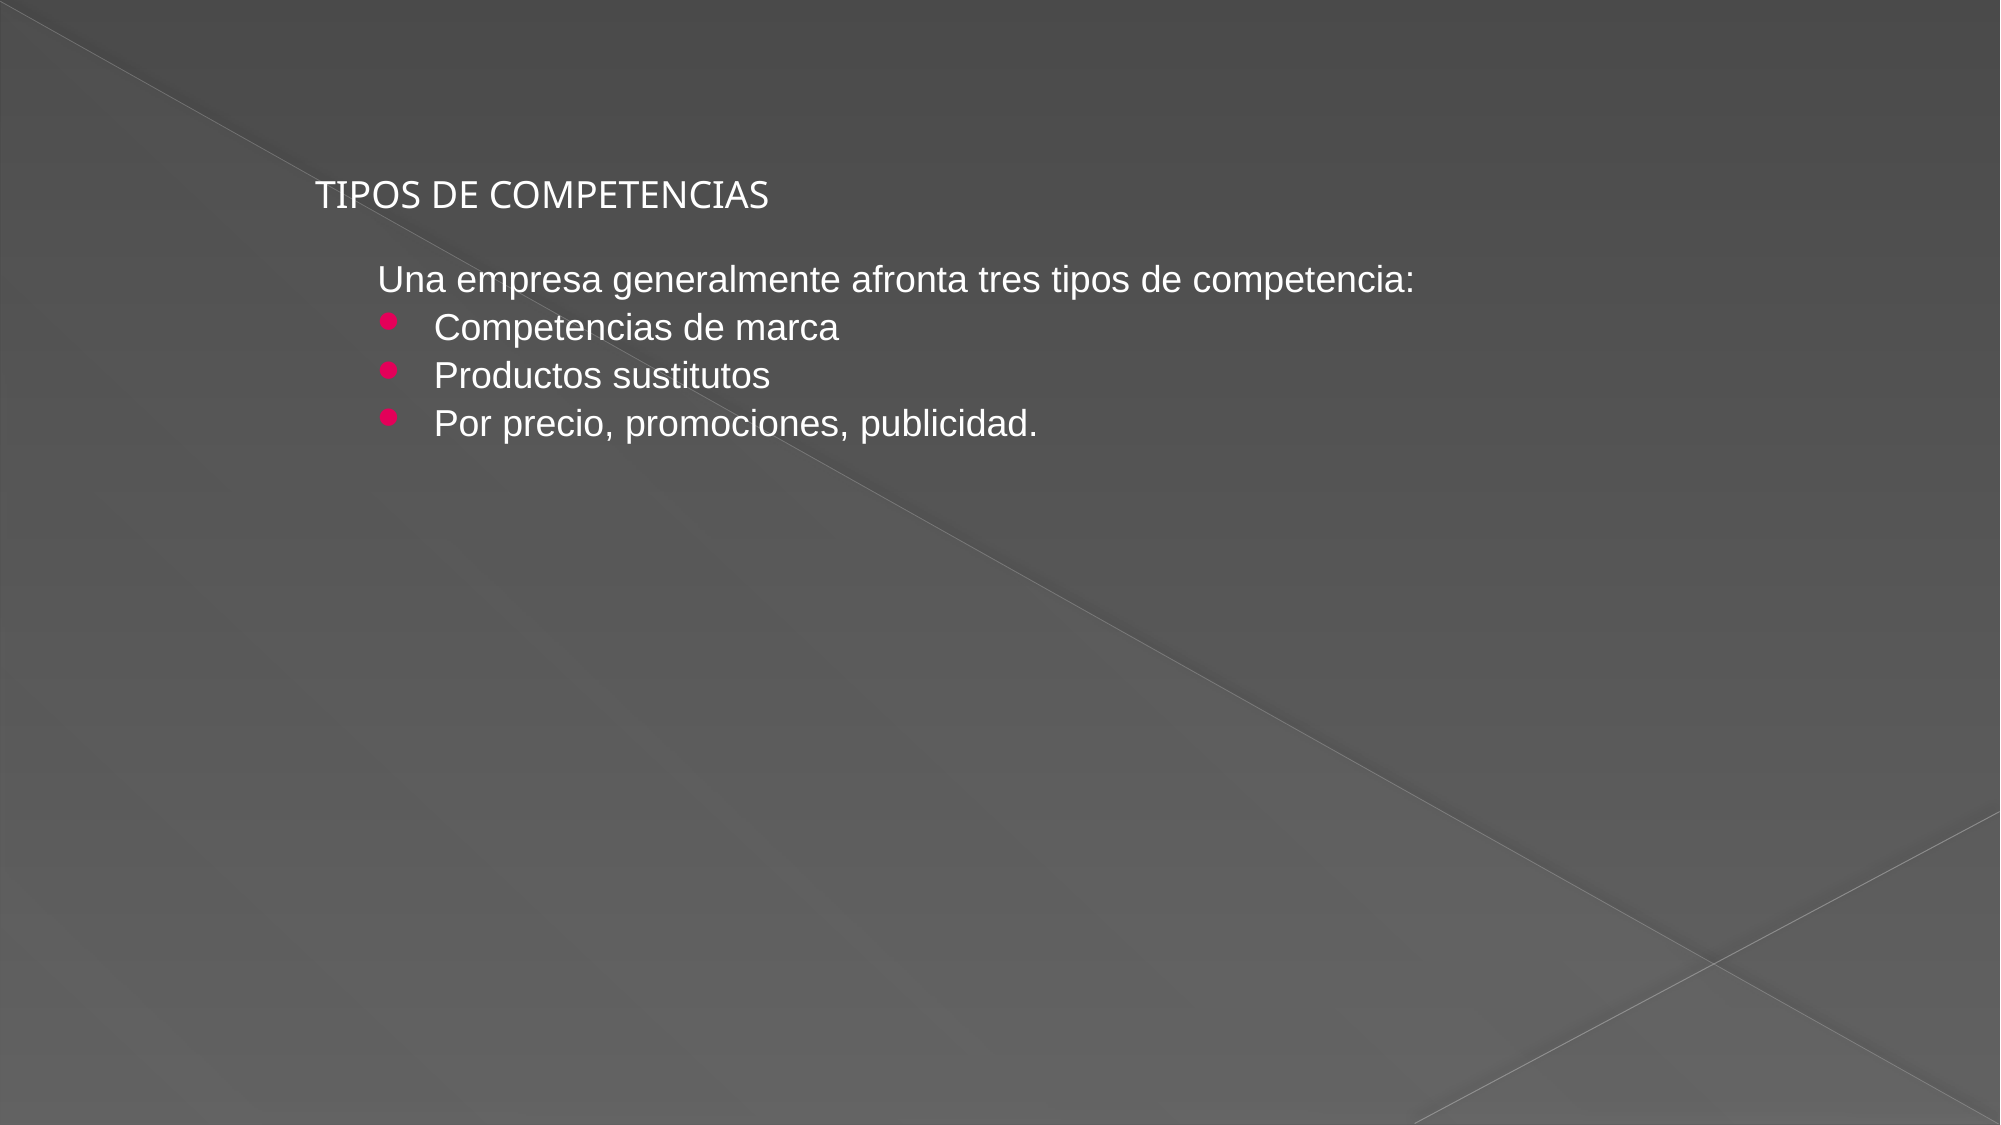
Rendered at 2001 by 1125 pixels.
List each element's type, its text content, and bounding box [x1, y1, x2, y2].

text_box Una empresa generalmente afronta tres tipos de competencia: Competencias de marca Productos sustitutos Por precio, promociones, publicidad. [362, 288, 1638, 875]
text_box TIPOS DE COMPETENCIAS [300, 99, 1750, 288]
